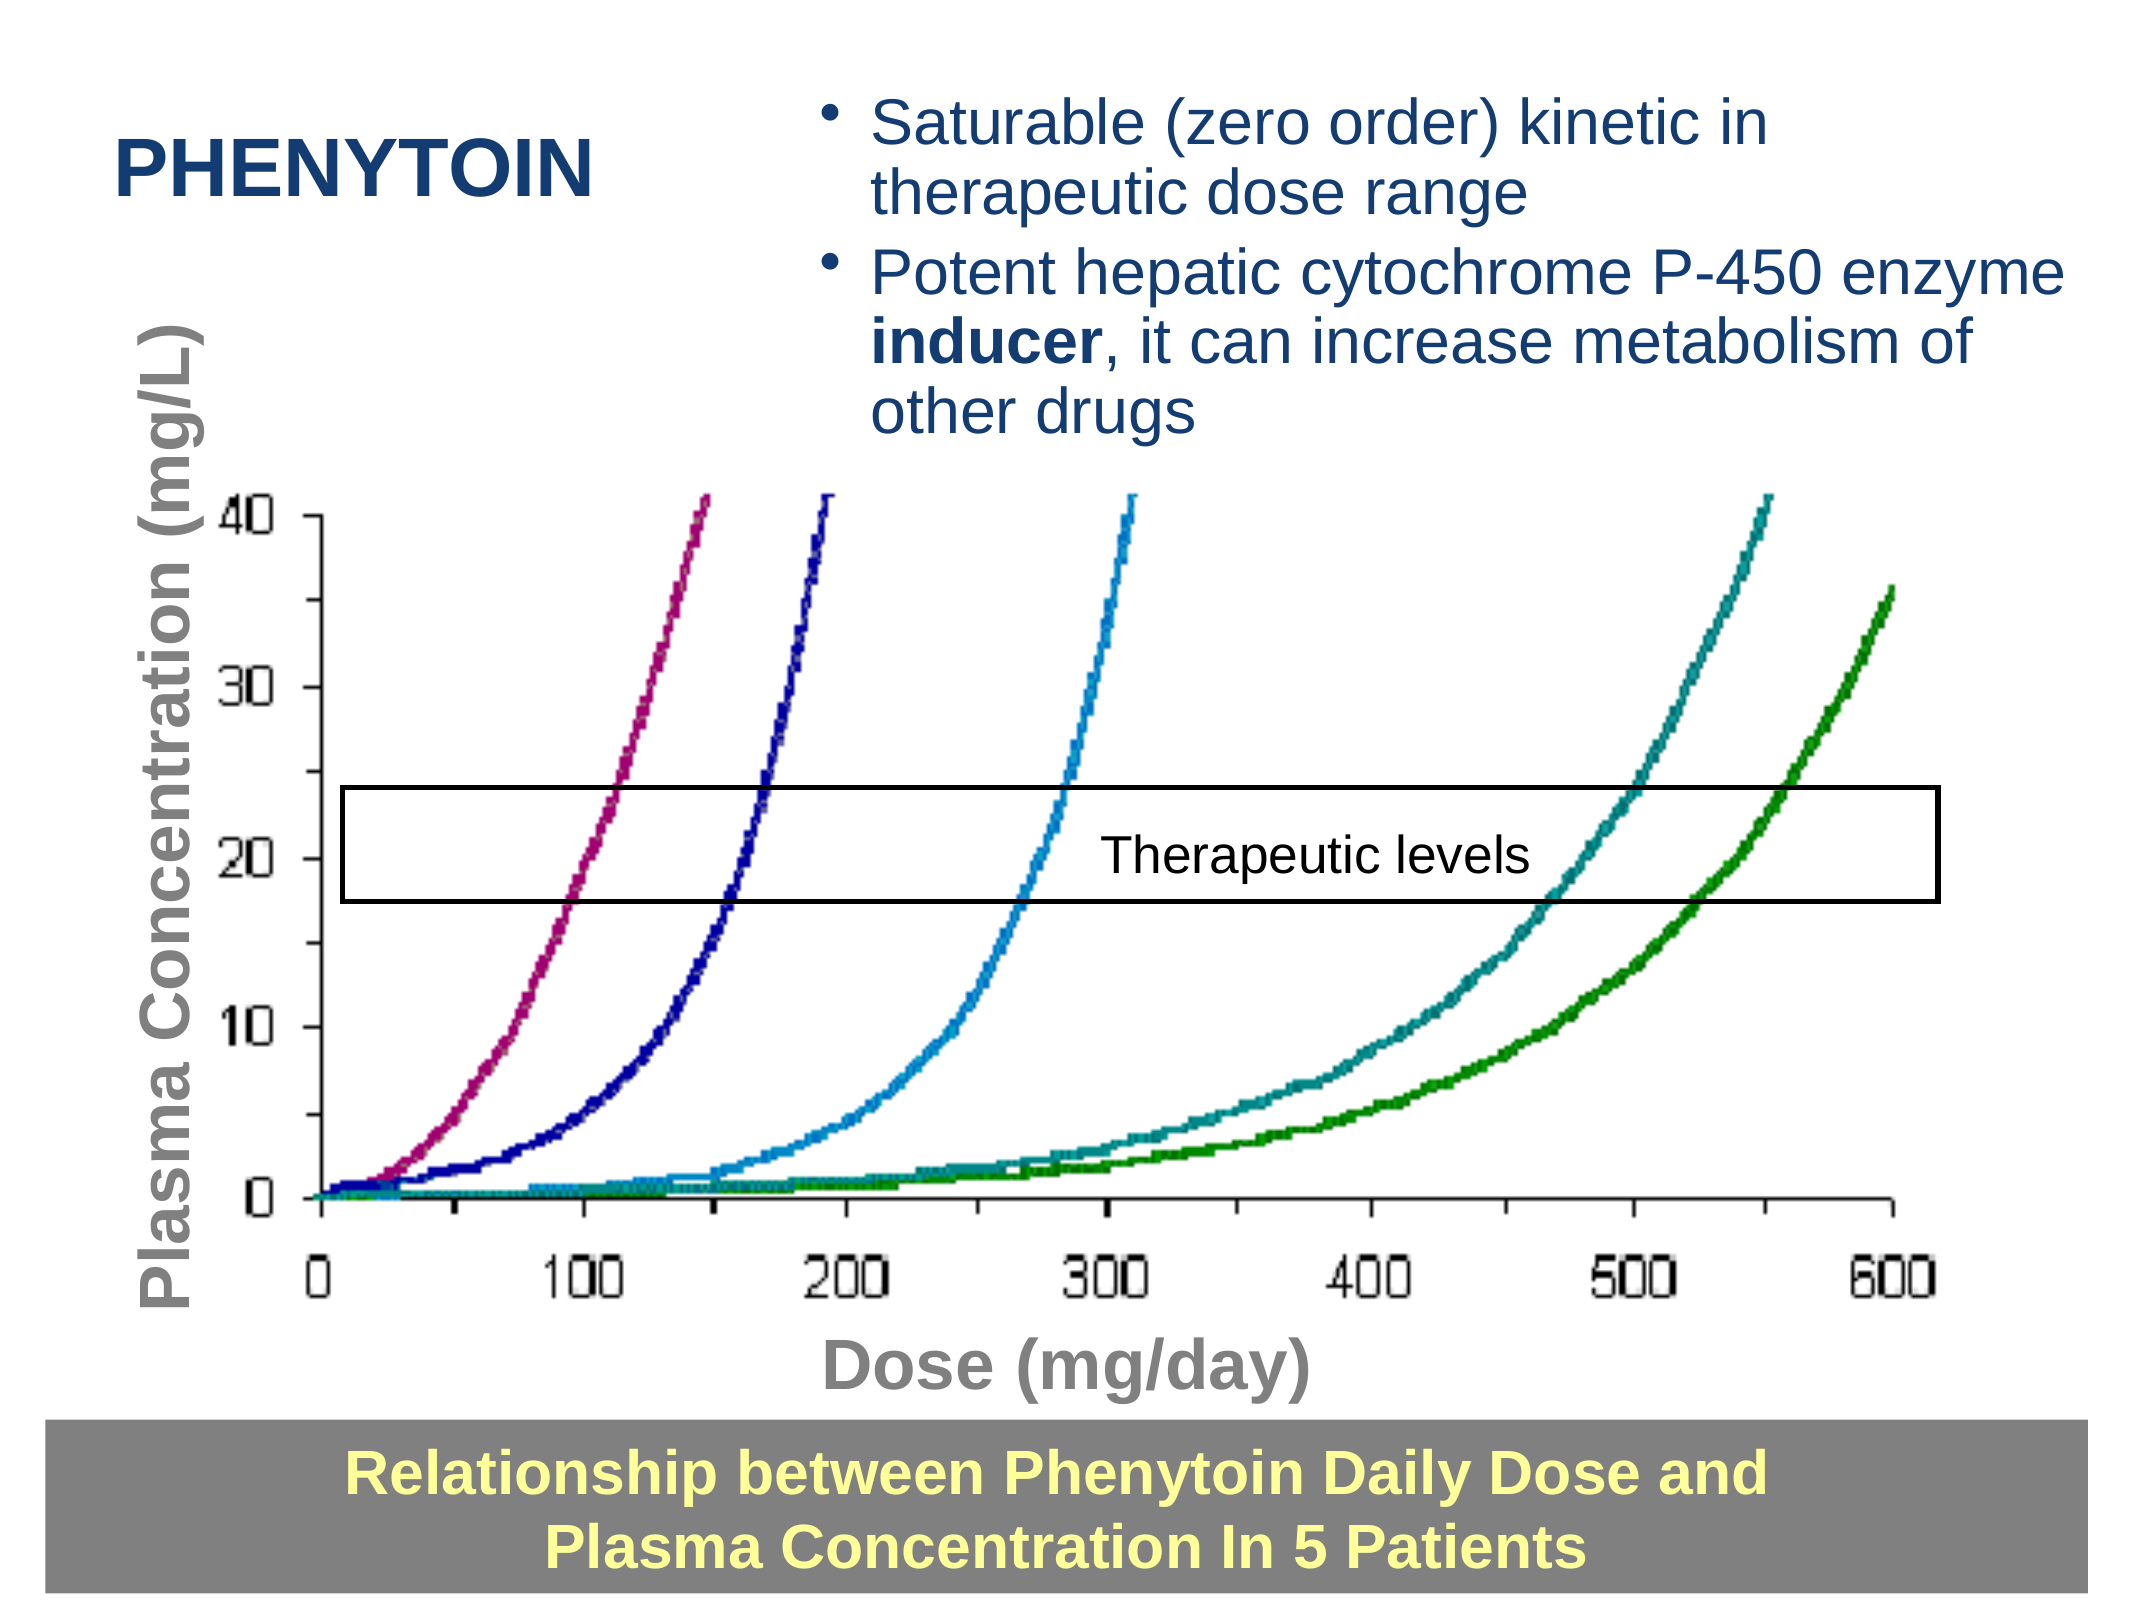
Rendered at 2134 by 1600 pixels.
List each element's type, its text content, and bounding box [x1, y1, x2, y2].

text_box Relationship between Phenytoin Daily Dose and Plasma Concentration In 5 Patients [45, 1419, 2088, 1594]
text_box Saturable (zero order) kinetic in therapeutic dose range Potent hepatic cytochrome P-450 enzyme inducer, it can increase metabolism of other drugs [748, 80, 2101, 456]
text_box PHENYTOIN [56, 74, 653, 253]
picture [35, 283, 1997, 1418]
